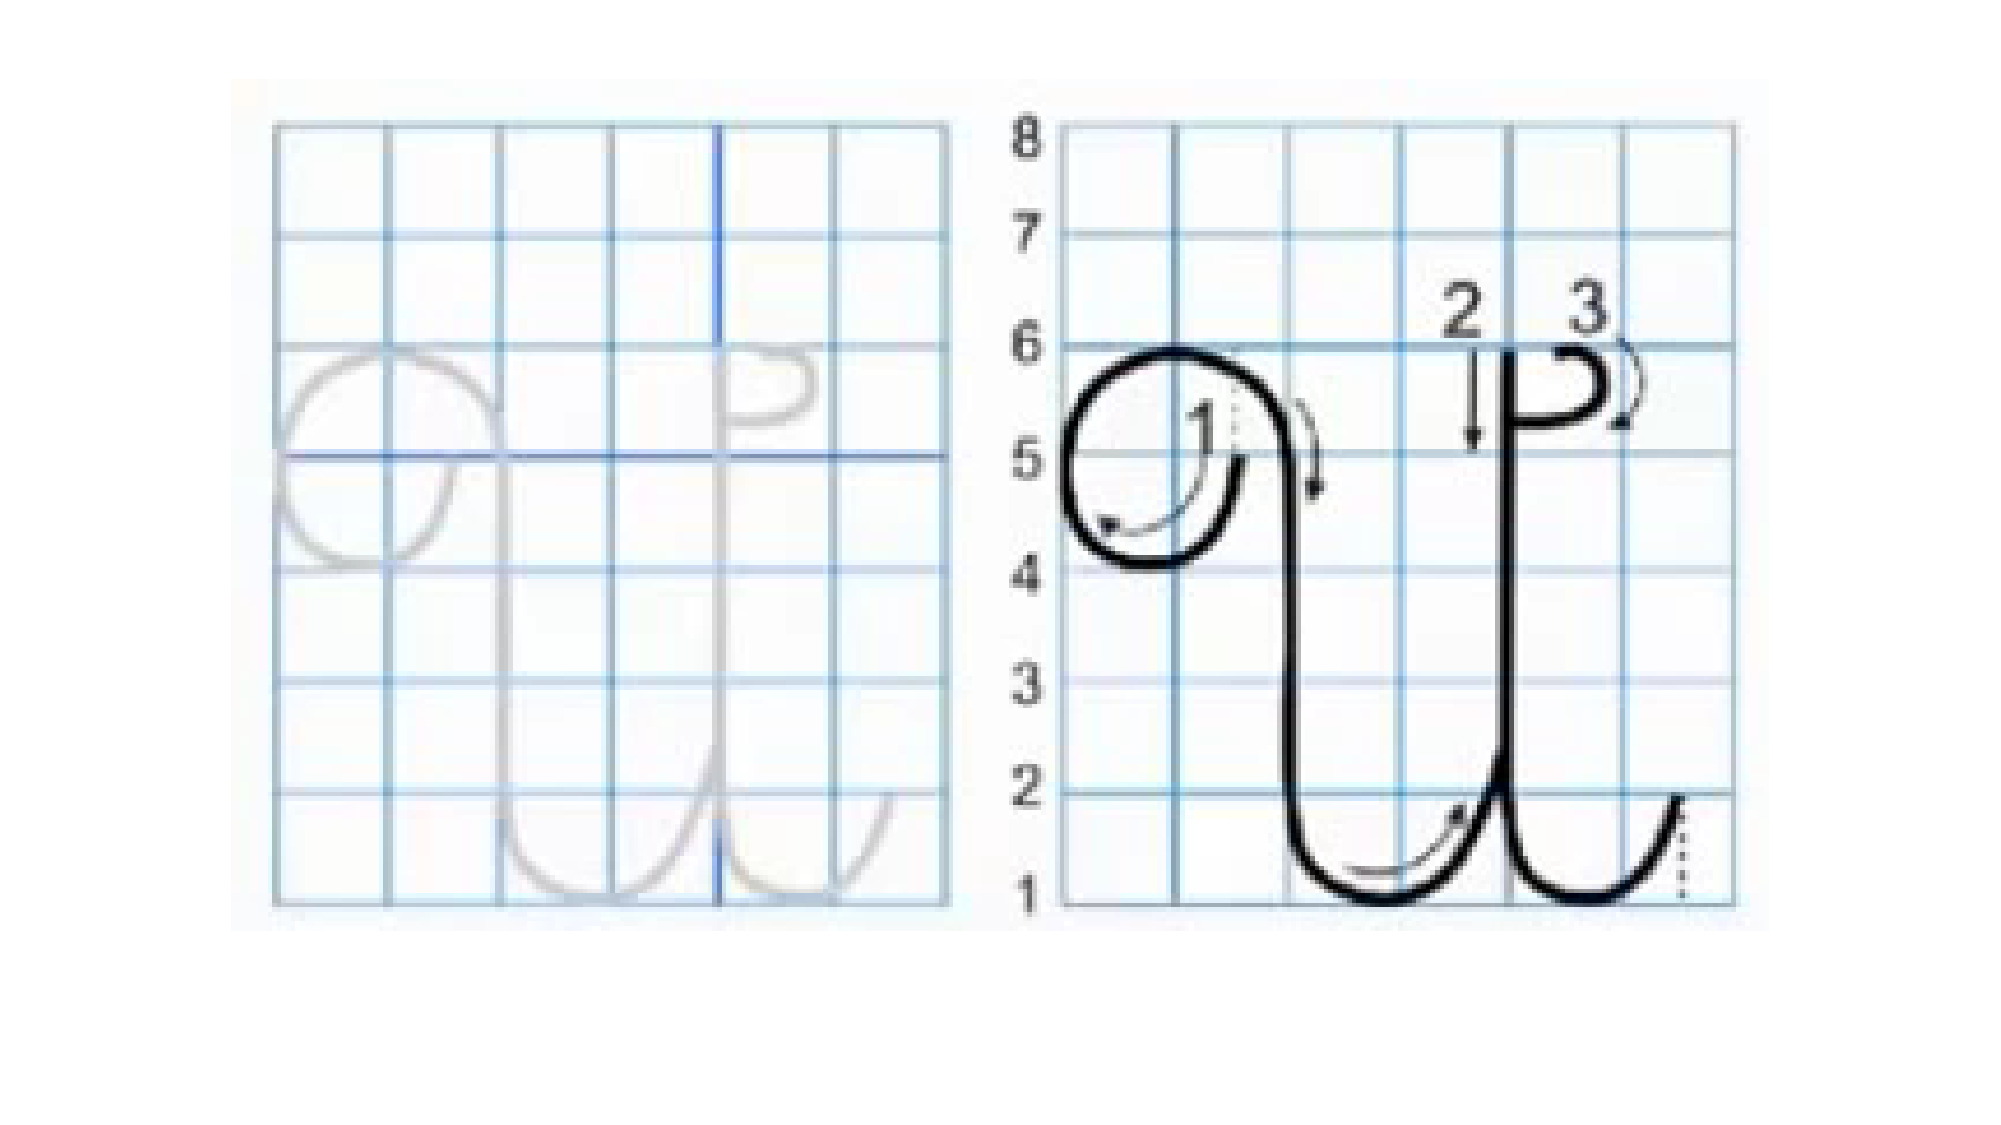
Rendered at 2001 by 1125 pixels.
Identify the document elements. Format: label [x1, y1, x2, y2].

text_box [230, 78, 1770, 932]
